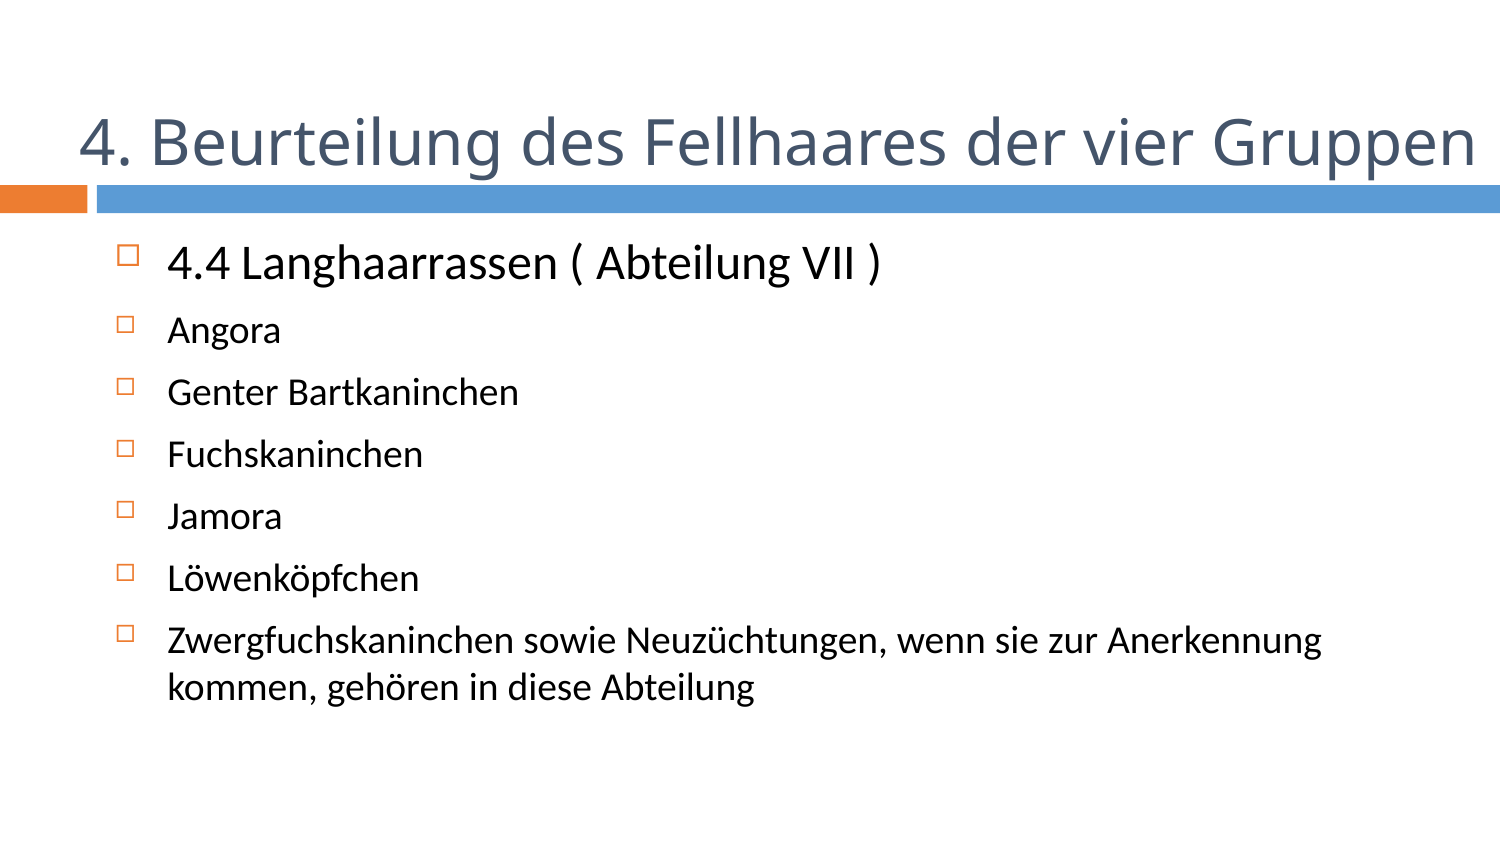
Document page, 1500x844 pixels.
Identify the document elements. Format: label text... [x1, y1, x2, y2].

list 4.4 Langhaarrassen ( Abteilung VII ) Angora Genter Bartkaninchen Fuchskaninchen Jamora Löwenköpfchen Zwergfuchskaninchen sowie Neuzüchtungen, wenn sie zur Anerkennung kommen, gehören in diese Abteilung [99, 221, 1412, 824]
title 4. Beurteilung des Fellhaares der vier Gruppen [64, 20, 1500, 186]
